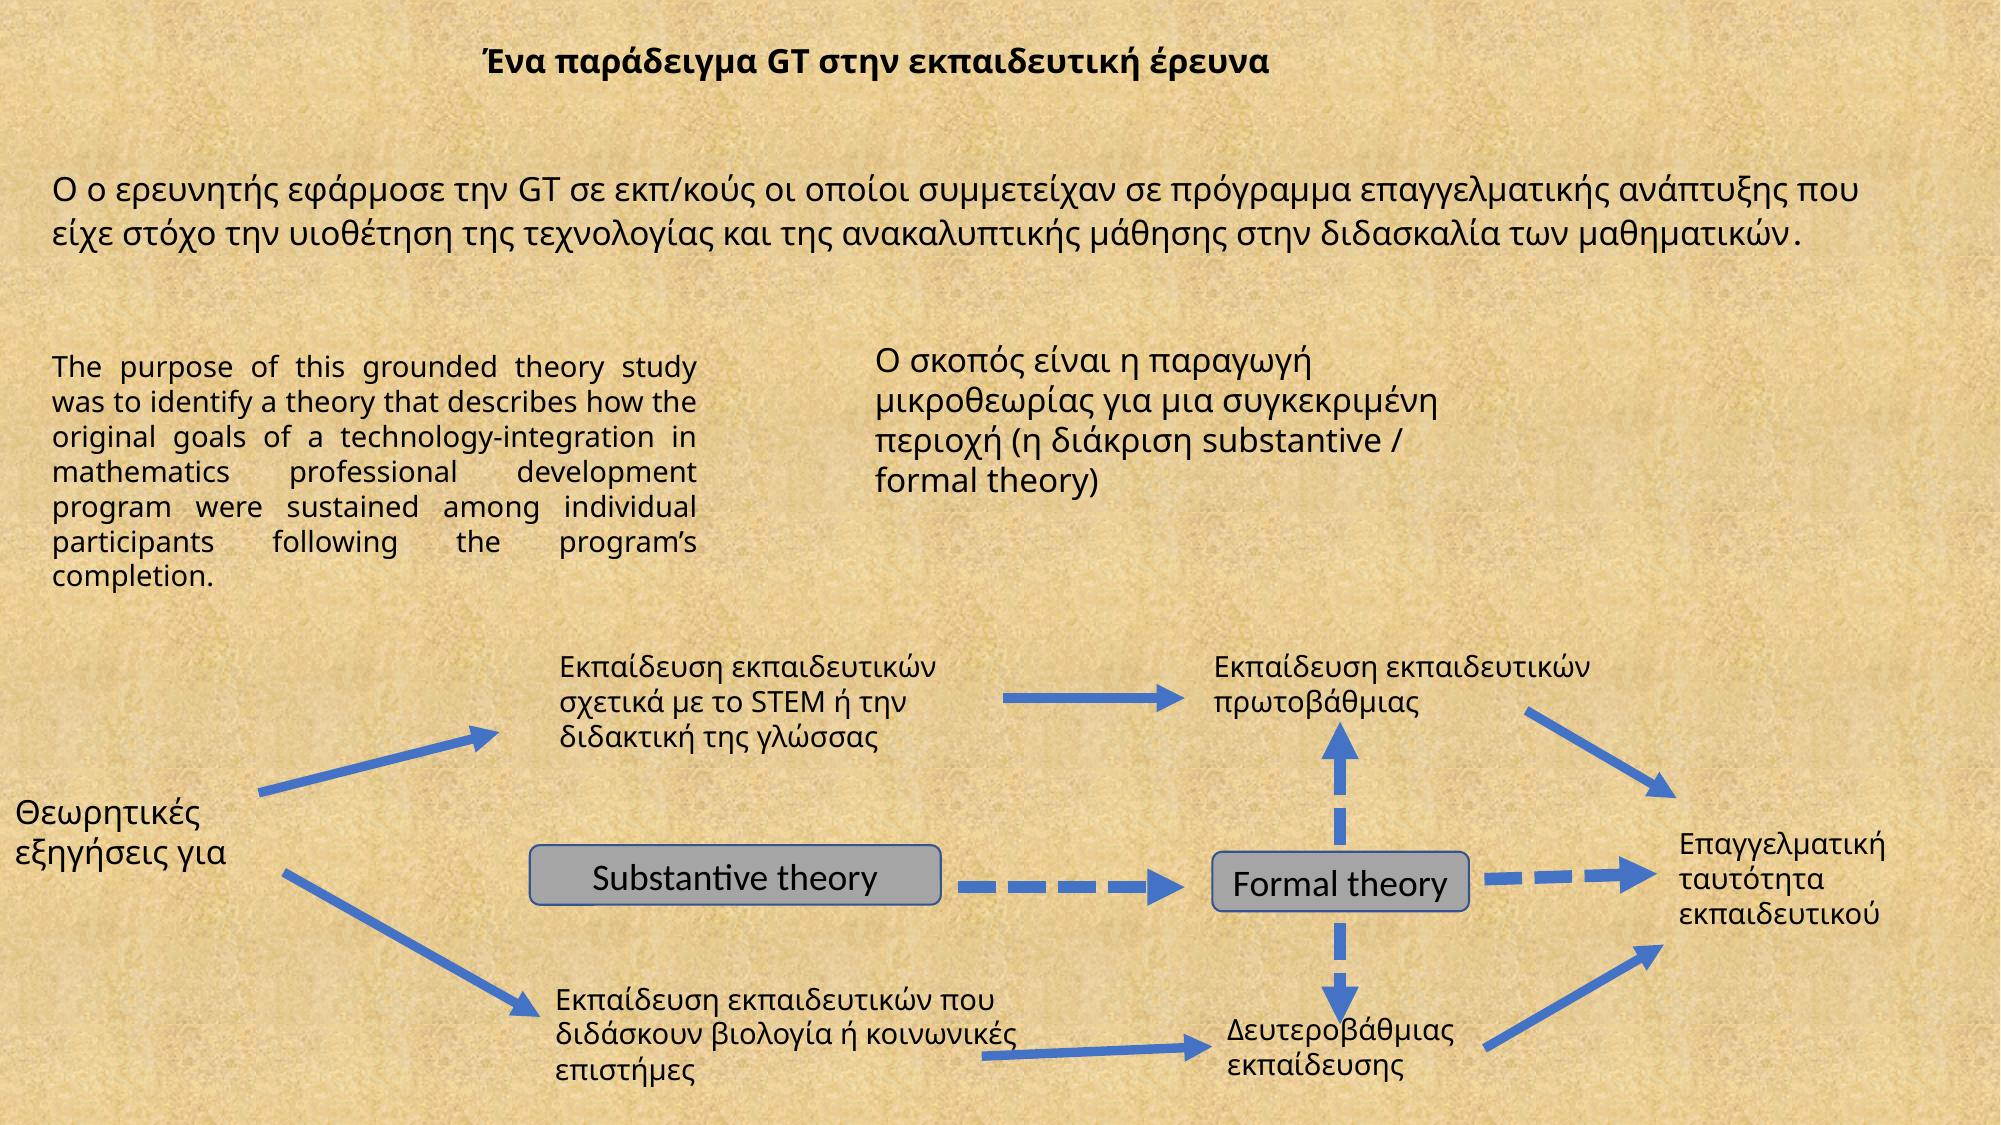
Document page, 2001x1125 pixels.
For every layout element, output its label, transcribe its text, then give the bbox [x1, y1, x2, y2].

text_box Εκπαίδευση εκπαιδευτικών πρωτοβάθμιας [1198, 641, 1663, 727]
text_box The purpose of this grounded theory study was to identify a theory that describes how the original goals of a technology-integration in mathematics professional development program were sustained among individual participants following the program’s completion. [37, 340, 713, 601]
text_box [981, 1047, 1213, 1057]
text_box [1484, 944, 1664, 1049]
text_box Επαγγελματική ταυτότητα εκπαιδευτικού [1663, 818, 1978, 938]
text_box Ο σκοπός είναι η παραγωγή μικροθεωρίας για μια συγκεκριμένη περιοχή (η διάκριση substantive / formal theory) [860, 332, 1510, 507]
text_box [258, 732, 500, 793]
text_box Ένα παράδειγμα GT στην εκπαιδευτική έρευνα [467, 32, 1416, 88]
text_box O ο ερευνητής εφάρμοσε την GT σε εκπ/κούς οι οποίοι συμμετείχαν σε πρόγραμμα επαγγελματικής ανάπτυξης που είχε στόχο την υιοθέτηση της τεχνολογίας και της ανακαλυπτικής μάθησης στην διδασκαλία των μαθηματικών. [37, 160, 1906, 261]
text_box Θεωρητικές εξηγήσεις για [0, 783, 314, 879]
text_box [1484, 873, 1658, 880]
text_box Δευτεροβάθμιας εκπαίδευσης [1212, 1004, 1527, 1089]
text_box Εκπαίδευση εκπαιδευτικών που διδάσκουν βιολογία ή κοινωνικές επιστήμες [540, 973, 1044, 1094]
text_box Substantive theory [528, 844, 942, 906]
text_box Formal theory [1211, 850, 1471, 913]
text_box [283, 872, 541, 1017]
text_box Εκπαίδευση εκπαιδευτικών σχετικά με το STEM ή την διδακτική της γλώσσας [544, 641, 1048, 762]
picture [0, 0, 2001, 1125]
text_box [1526, 710, 1677, 799]
